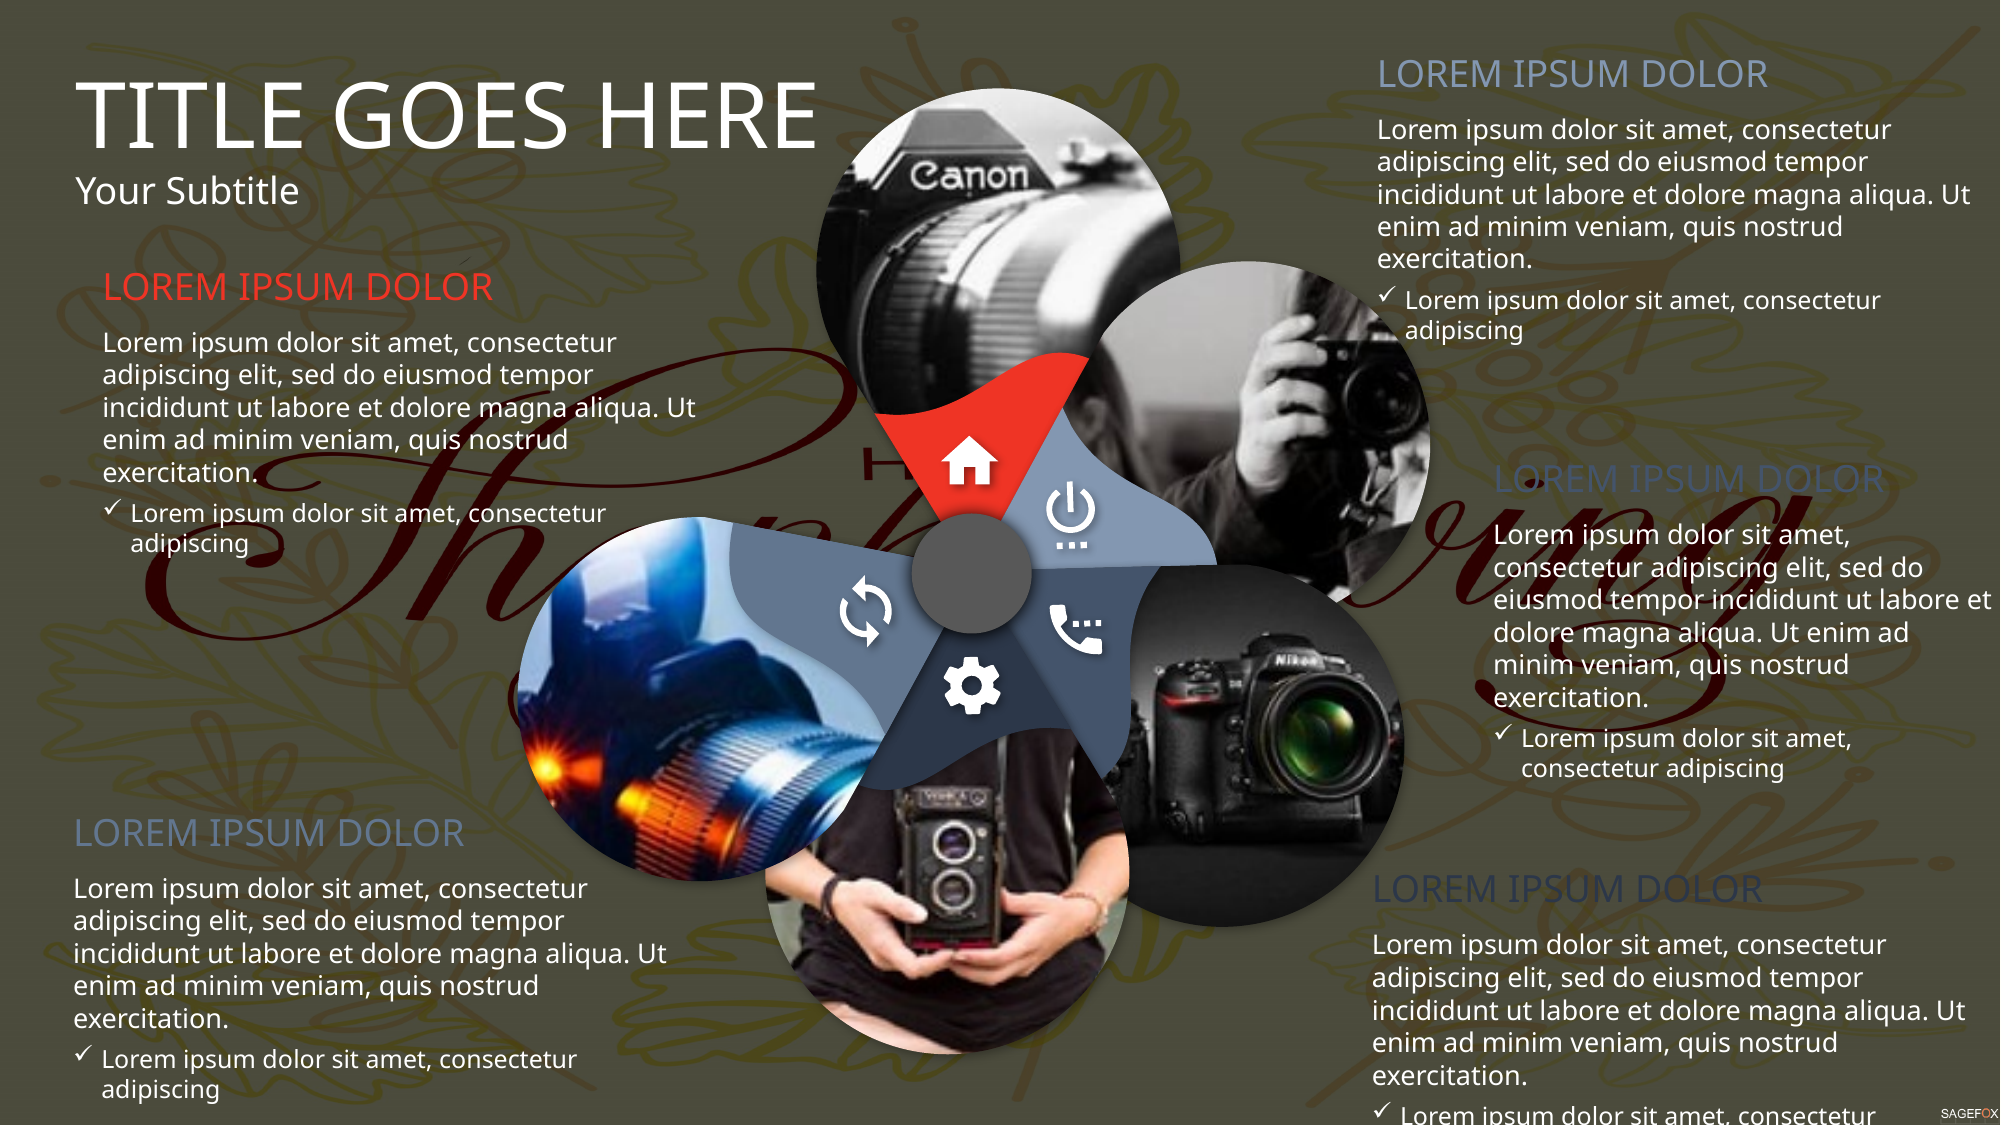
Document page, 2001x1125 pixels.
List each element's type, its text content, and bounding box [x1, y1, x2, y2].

text_box LOREM IPSUM DOLOR Lorem ipsum dolor sit amet, consectetur adipiscing elit, sed do eiusmod tempor incididunt ut labore et dolore magna aliqua. Ut enim ad minim veniam, quis nostrud exercitation. Lorem ipsum dolor sit amet, consectetur adipiscing [1357, 858, 2000, 1125]
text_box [970, 517, 1410, 912]
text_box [765, 121, 1216, 516]
text_box LOREM IPSUM DOLOR Lorem ipsum dolor sit amet, consectetur adipiscing elit, sed do eiusmod tempor incididunt ut labore et dolore magna aliqua. Ut enim ad minim veniam, quis nostrud exercitation. Lorem ipsum dolor sit amet, consectetur adipiscing [1362, 42, 2000, 352]
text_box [978, 263, 1429, 659]
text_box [519, 484, 970, 879]
picture [0, 0, 2001, 1125]
text_box LOREM IPSUM DOLOR Lorem ipsum dolor sit amet, consectetur adipiscing elit, sed do eiusmod tempor incididunt ut labore et dolore magna aliqua. Ut enim ad minim veniam, quis nostrud exercitation. Lorem ipsum dolor sit amet, consectetur adipiscing [87, 255, 731, 565]
text_box TITLE GOES HERE Your Subtitle [60, 49, 1036, 220]
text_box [729, 627, 1180, 1022]
text_box LOREM IPSUM DOLOR Lorem ipsum dolor sit amet, consectetur adipiscing elit, sed do eiusmod tempor incididunt ut labore et dolore magna aliqua. Ut enim ad minim veniam, quis nostrud exercitation. Lorem ipsum dolor sit amet, consectetur adipiscing [1478, 447, 2000, 790]
text_box LOREM IPSUM DOLOR Lorem ipsum dolor sit amet, consectetur adipiscing elit, sed do eiusmod tempor incididunt ut labore et dolore magna aliqua. Ut enim ad minim veniam, quis nostrud exercitation. Lorem ipsum dolor sit amet, consectetur adipiscing [58, 801, 701, 1111]
